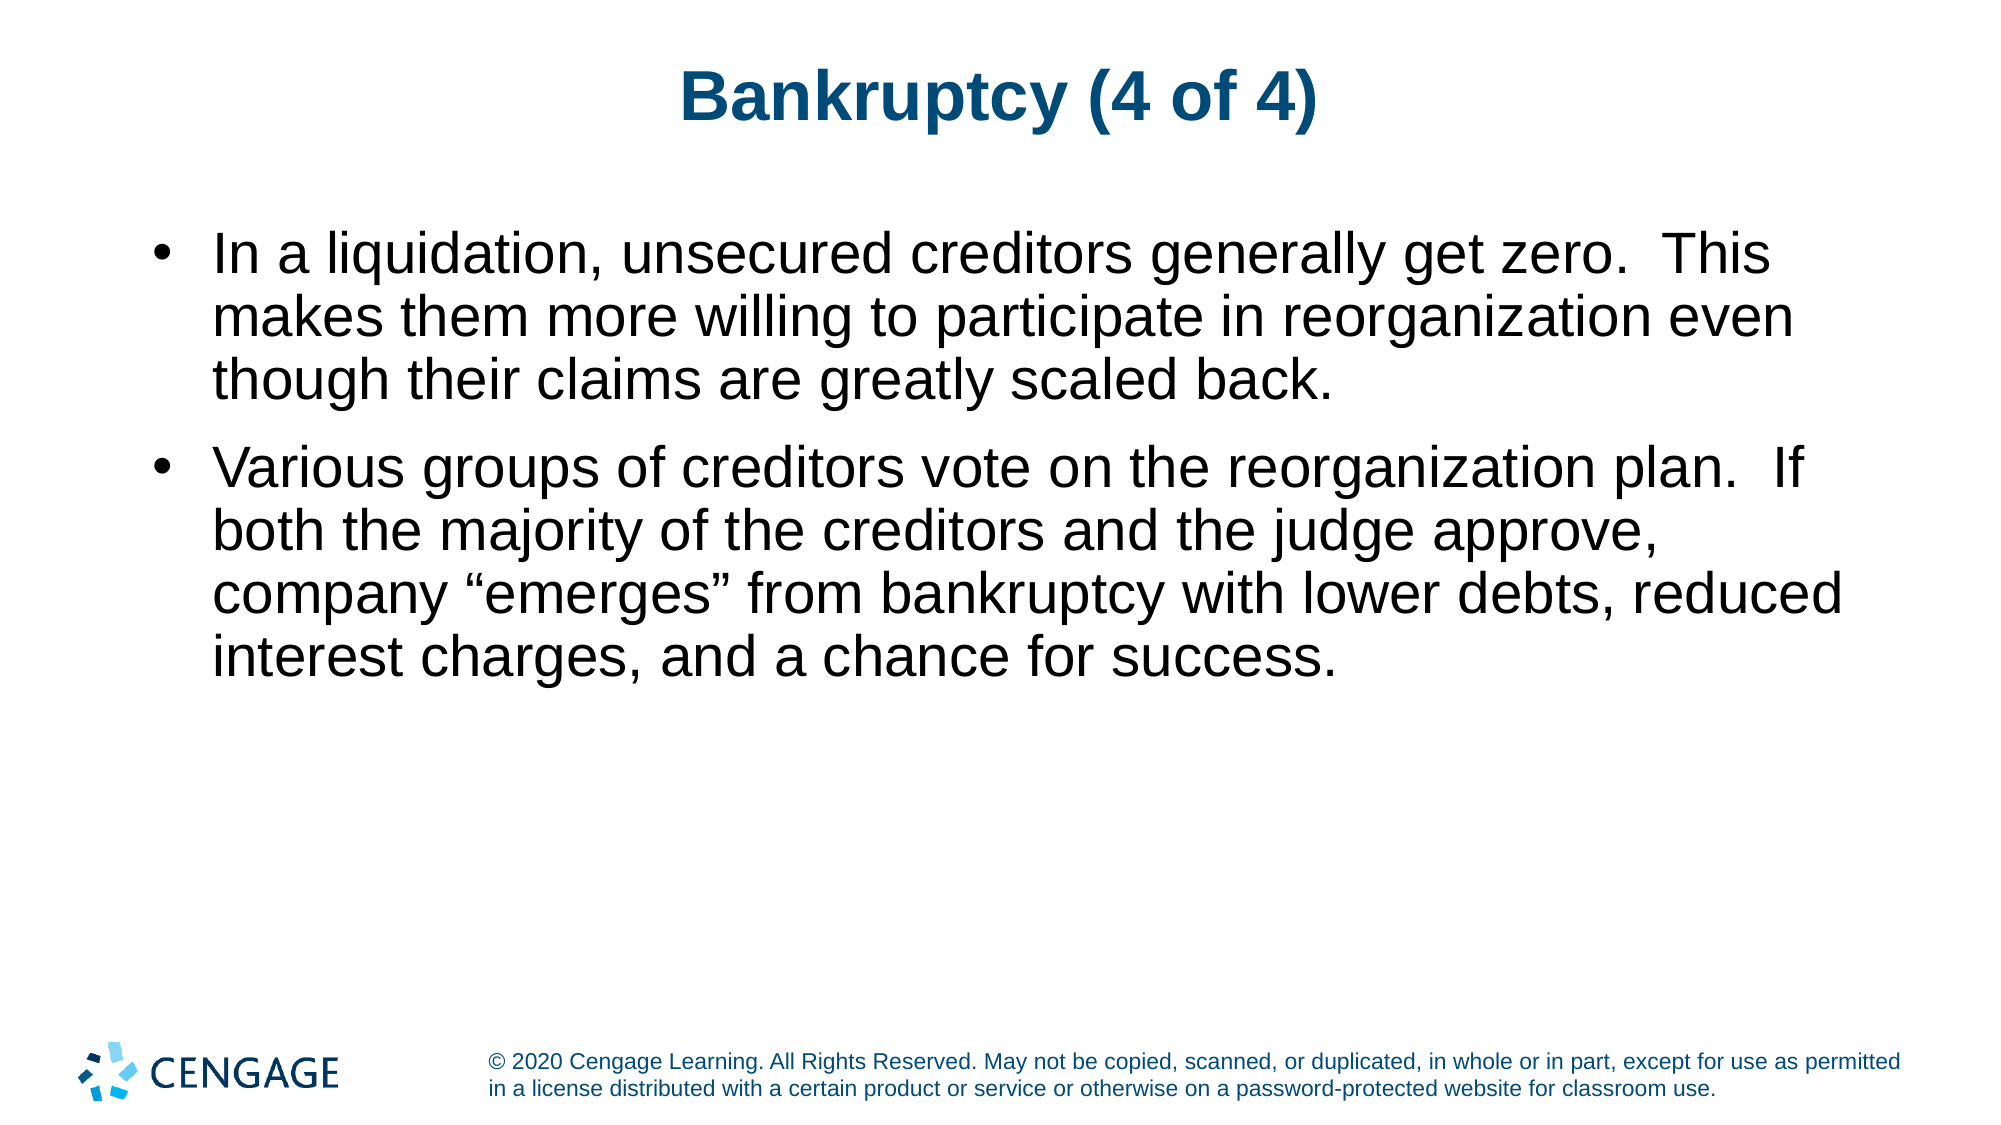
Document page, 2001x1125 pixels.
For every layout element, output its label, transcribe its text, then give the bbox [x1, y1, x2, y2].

list In a liquidation, unsecured creditors generally get zero. This makes them more willing to participate in reorganization even though their claims are greatly scaled back. Various groups of creditors vote on the reorganization plan. If both the majority of the creditors and the judge approve, company “emerges” from bankruptcy with lower debts, reduced interest charges, and a chance for success. [137, 216, 1863, 997]
picture [78, 1042, 338, 1101]
title Bankruptcy (4 of 4) [137, 22, 1863, 173]
